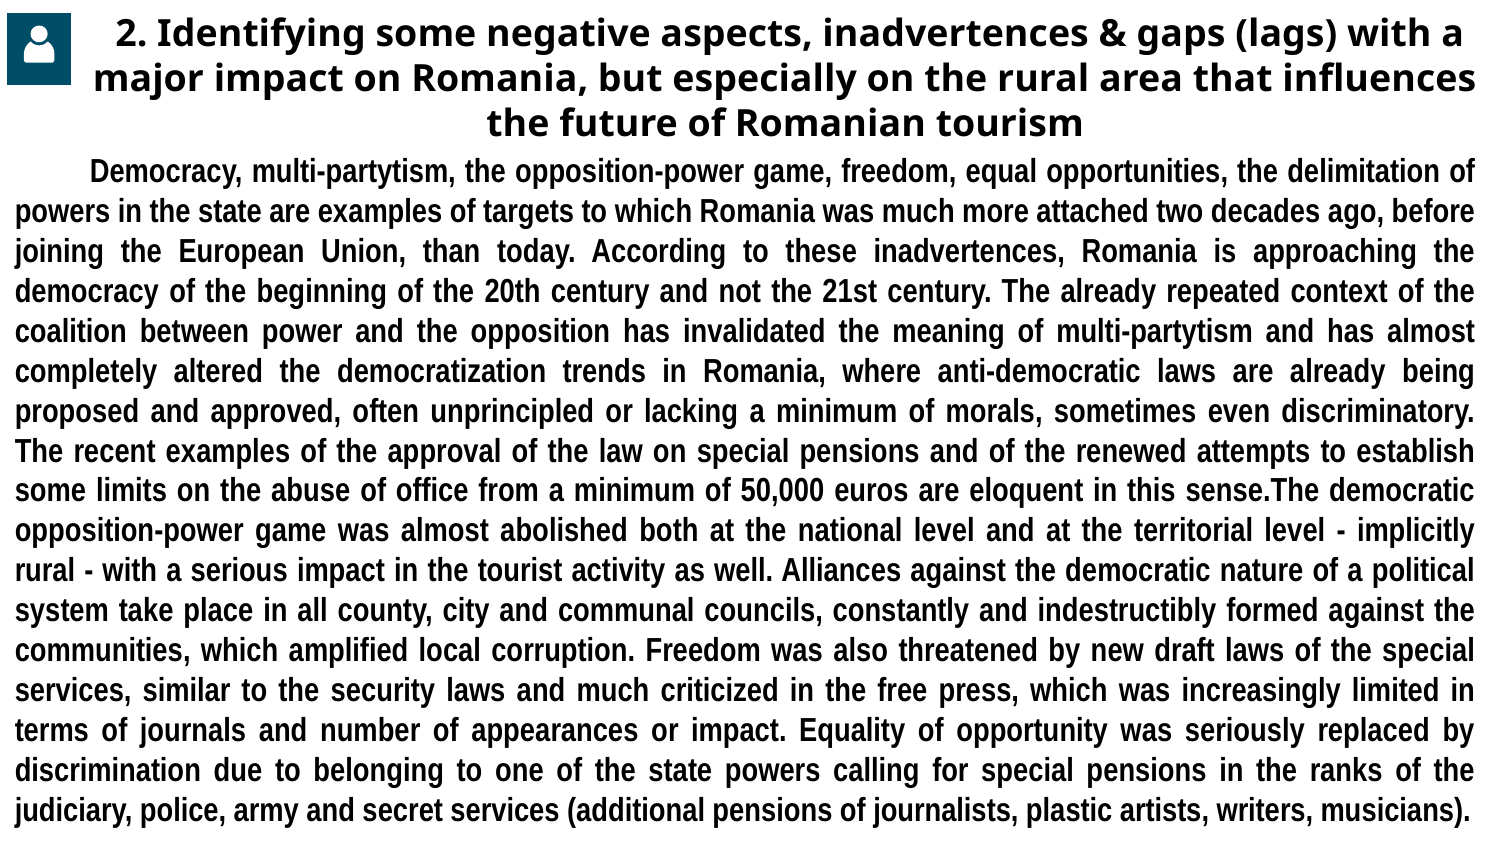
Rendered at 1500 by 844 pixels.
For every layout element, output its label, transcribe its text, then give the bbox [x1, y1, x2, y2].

text_box Democracy, multi-partytism, the opposition-power game, freedom, equal opportunities, the delimitation of powers in the state are examples of targets to which Romania was much more attached two decades ago, before joining the European Union, than today. According to these inadvertences, Romania is approaching the democracy of the beginning of the 20th century and not the 21st century. The already repeated context of the coalition between power and the opposition has invalidated the meaning of multi-partytism and has almost completely altered the democratization trends in Romania, where anti-democratic laws are already being proposed and approved, often unprincipled or lacking a minimum of morals, sometimes even discriminatory. The recent examples of the approval of the law on special pensions and of the renewed attempts to establish some limits on the abuse of office from a minimum of 50,000 euros are eloquent in this sense.The democratic opposition-power game was almost abolished both at the national level and at the territorial level - implicitly rural - with a serious impact in the tourist activity as well. Alliances against the democratic nature of a political system take place in all county, city and communal councils, constantly and indestructibly formed against the communities, which amplified local corruption. Freedom was also threatened by new draft laws of the special services, similar to the security laws and much criticized in the free press, which was increasingly limited in terms of journals and number of appearances or impact. Equality of opportunity was seriously replaced by discrimination due to belonging to one of the state powers calling for special pensions in the ranks of the judiciary, police, army and secret services (additional pensions of journalists, plastic artists, writers, musicians). [0, 141, 1492, 836]
text_box [7, 12, 71, 85]
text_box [23, 25, 55, 63]
title 2. Identifying some negative aspects, inadvertences & gaps (lags) with a major impact on Romania, but especially on the rural area that influences the future of Romanian tourism [71, 4, 1500, 149]
